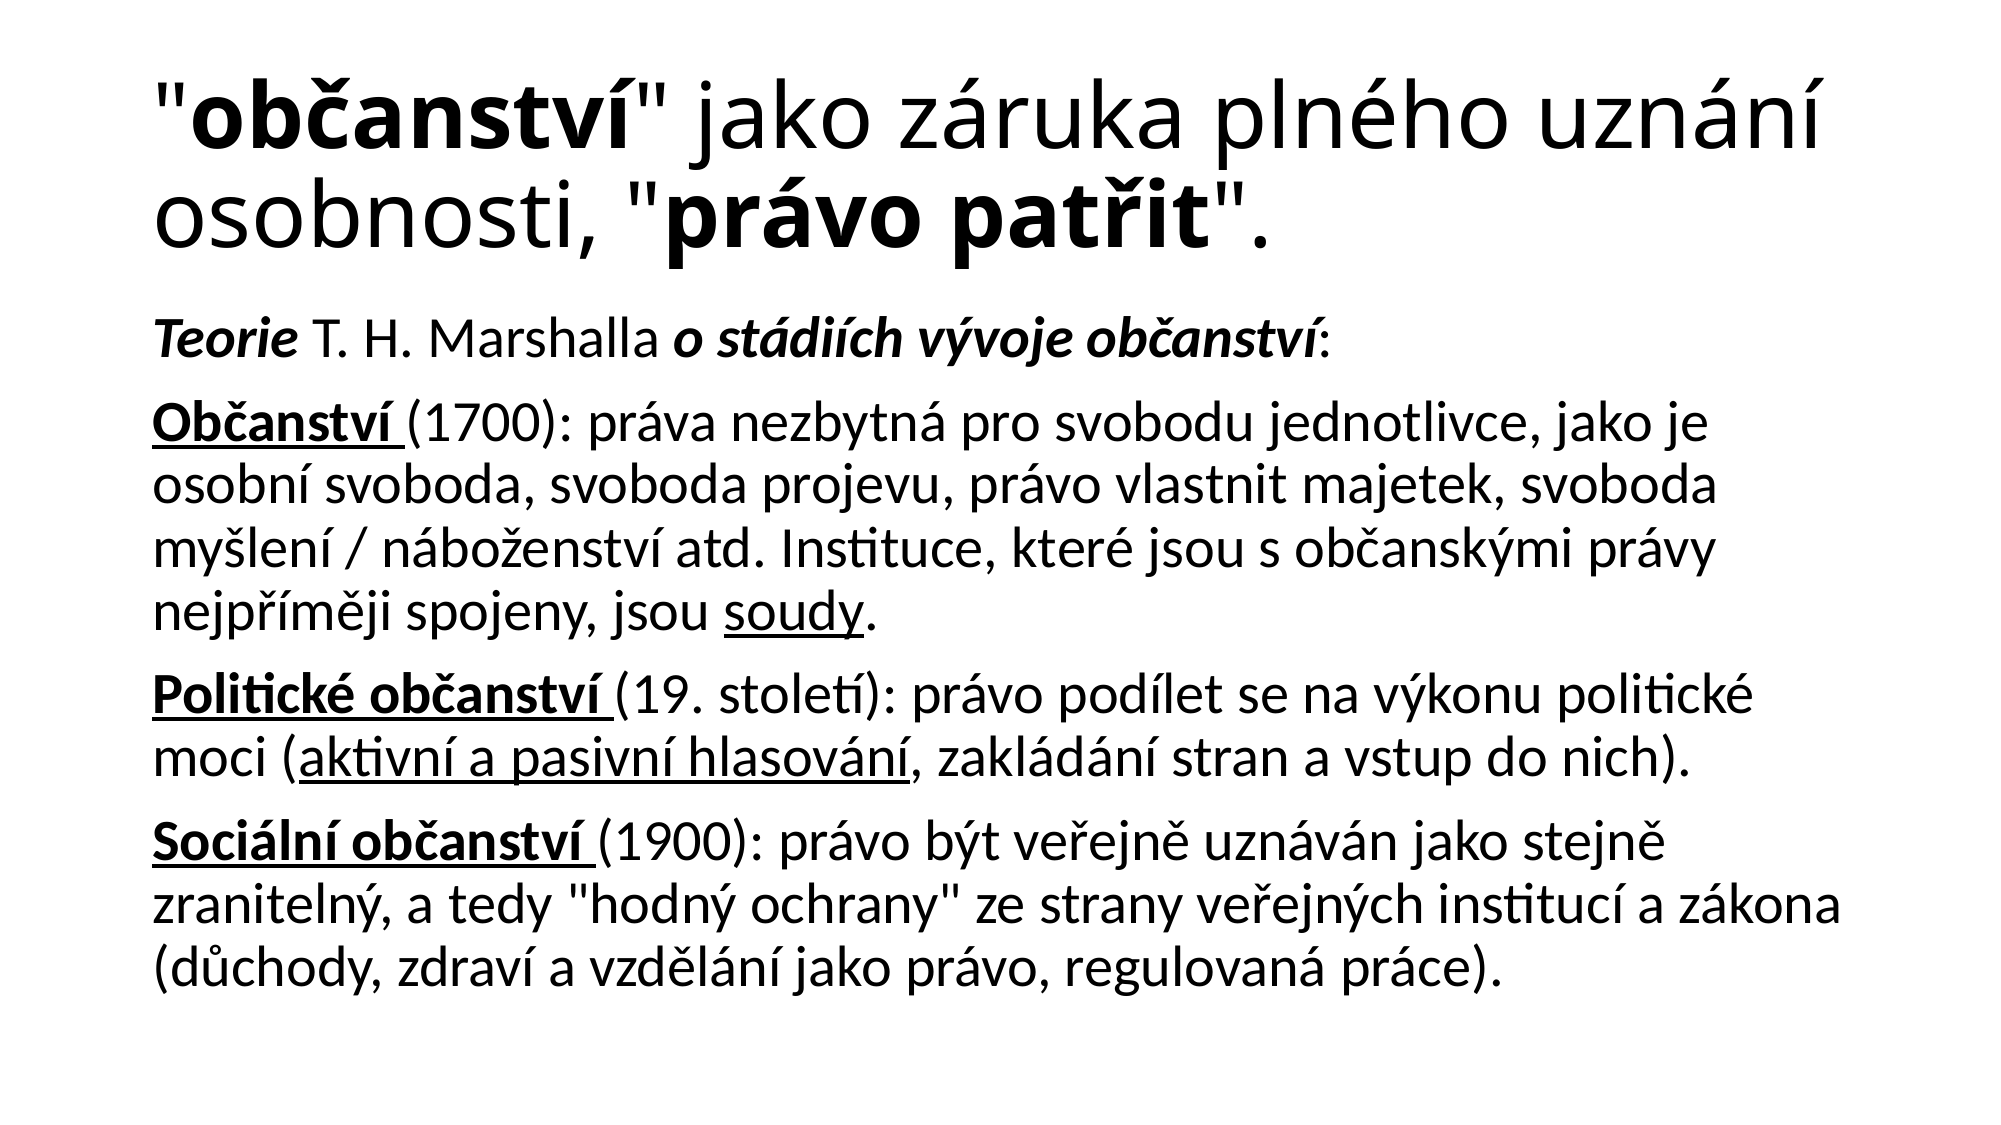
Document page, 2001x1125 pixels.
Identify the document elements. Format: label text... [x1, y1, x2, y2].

title "občanství" jako záruka plného uznání osobnosti, "právo patřit". [137, 59, 1863, 278]
list Teorie T. H. Marshalla o stádiích vývoje občanství: Občanství (1700): práva nezbytná pro svobodu jednotlivce, jako je osobní svoboda, svoboda projevu, právo vlastnit majetek, svoboda myšlení / náboženství atd. Instituce, které jsou s občanskými právy nejpříměji spojeny, jsou soudy. Politické občanství (19. století): právo podílet se na výkonu politické moci (aktivní a pasivní hlasování, zakládání stran a vstup do nich). Sociální občanství (1900): právo být veřejně uznáván jako stejně zranitelný, a tedy "hodný ochrany" ze strany veřejných institucí a zákona (důchody, zdraví a vzdělání jako právo, regulovaná práce). [137, 299, 1863, 1014]
